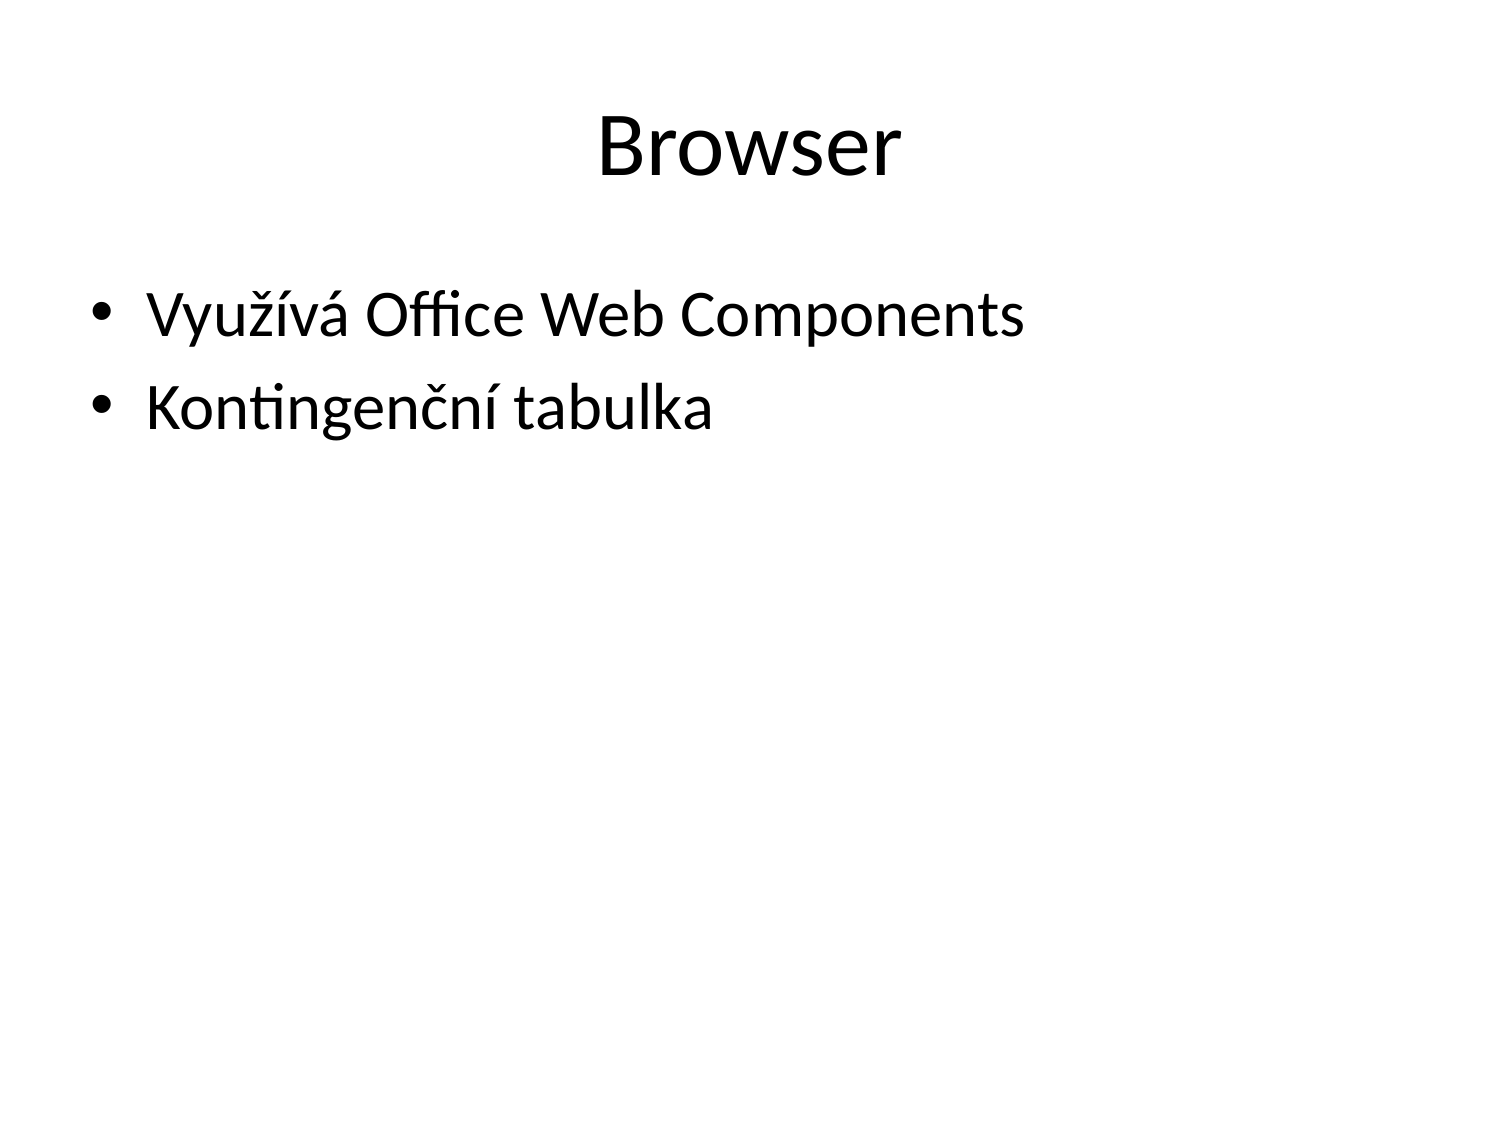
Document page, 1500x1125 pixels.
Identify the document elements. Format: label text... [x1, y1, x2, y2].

list Využívá Office Web Components Kontingenční tabulka [75, 262, 1425, 1005]
title Browser [75, 45, 1425, 233]
